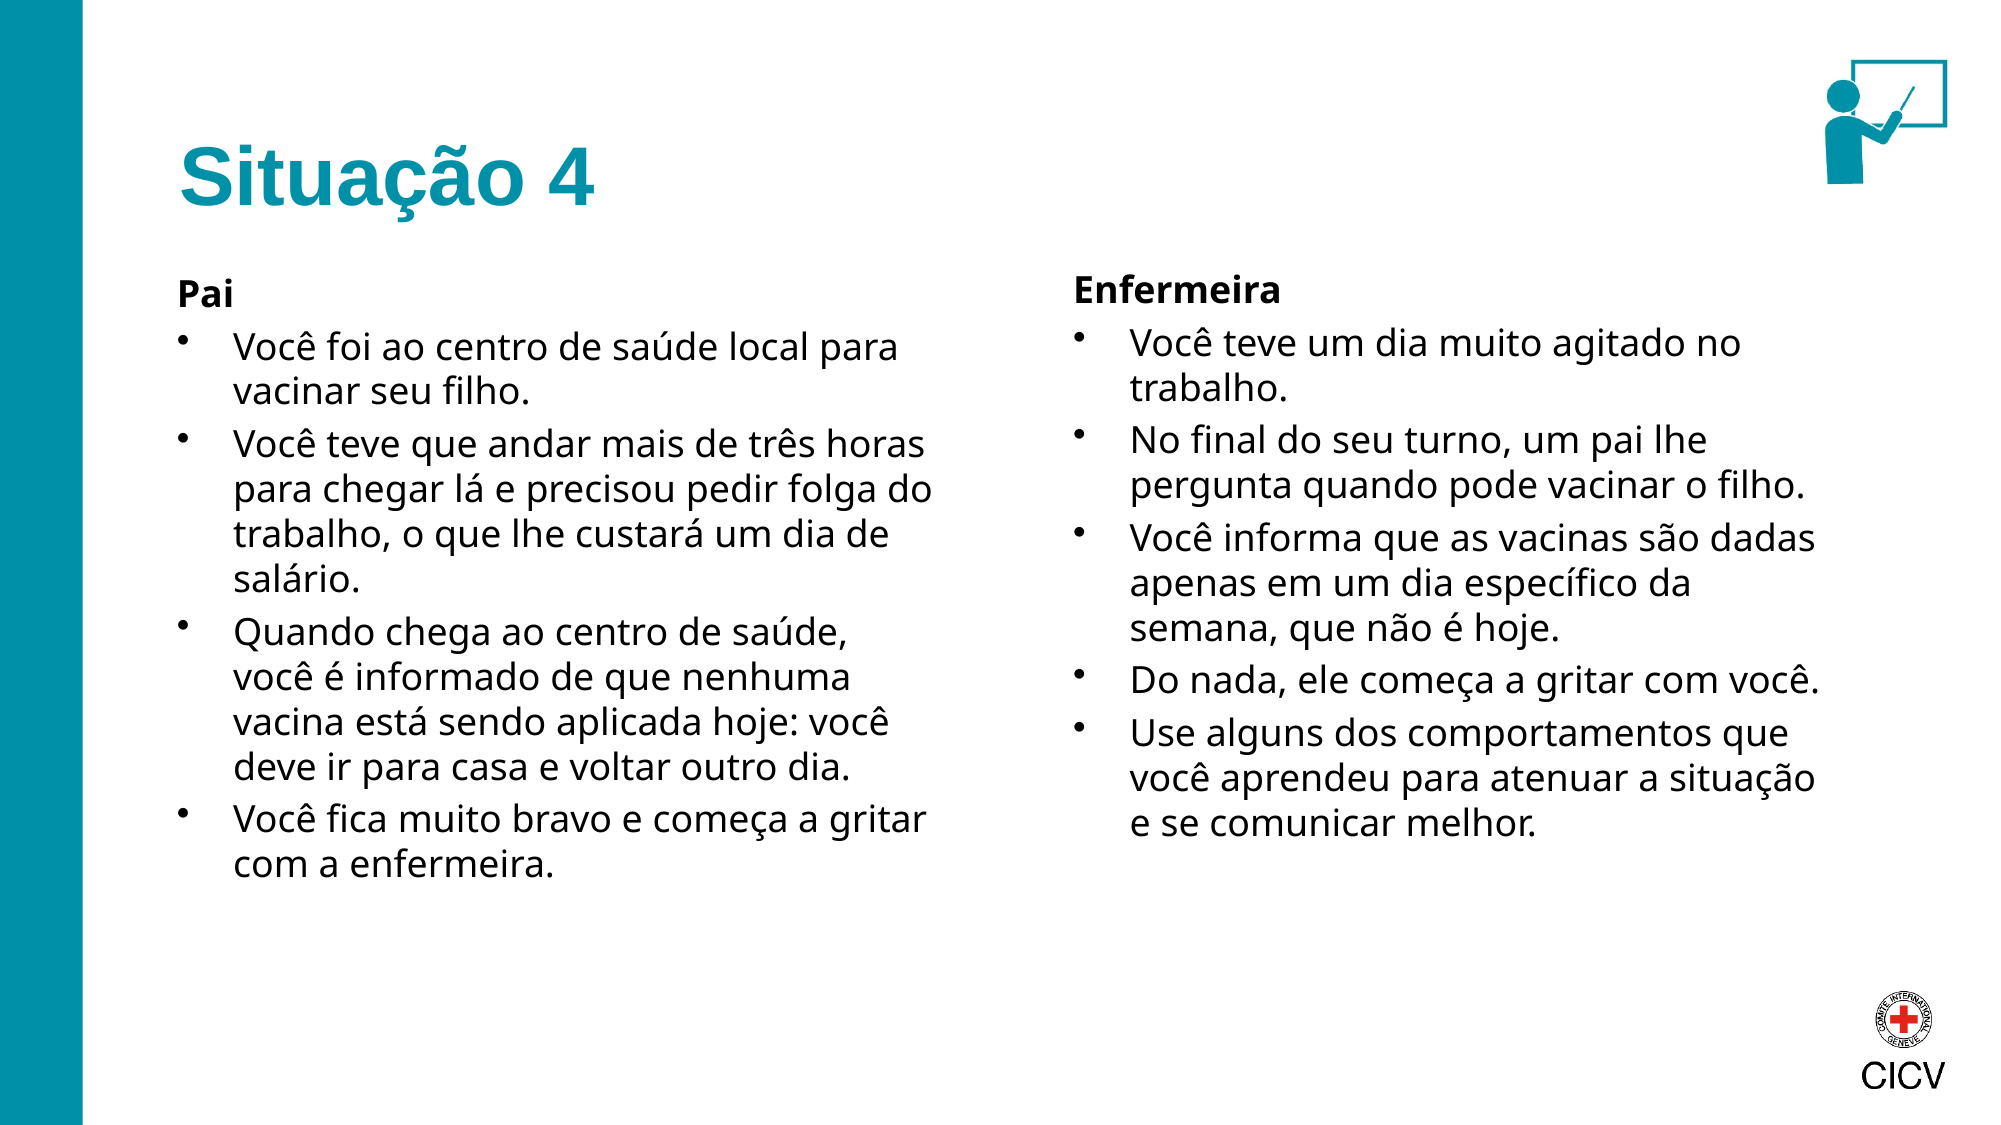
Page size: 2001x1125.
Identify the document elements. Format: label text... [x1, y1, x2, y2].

picture [1862, 990, 1945, 1089]
list Enfermeira Você teve um dia muito agitado no trabalho. No final do seu turno, um pai lhe pergunta quando pode vacinar o filho. Você informa que as vacinas são dadas apenas em um dia específico da semana, que não é hoje. Do nada, ele começa a gritar com você. Use alguns dos comportamentos que você aprendeu para atenuar a situação e se comunicar melhor. [1058, 258, 1839, 1002]
title Situação 4 [164, 78, 1758, 267]
picture [1808, 43, 1956, 191]
list Pai Você foi ao centro de saúde local para vacinar seu filho. Você teve que andar mais de três horas para chegar lá e precisou pedir folga do trabalho, o que lhe custará um dia de salário. Quando chega ao centro de saúde, você é informado de que nenhuma vacina está sendo aplicada hoje: você deve ir para casa e voltar outro dia. Você fica muito bravo e começa a gritar com a enfermeira. [161, 262, 982, 1005]
